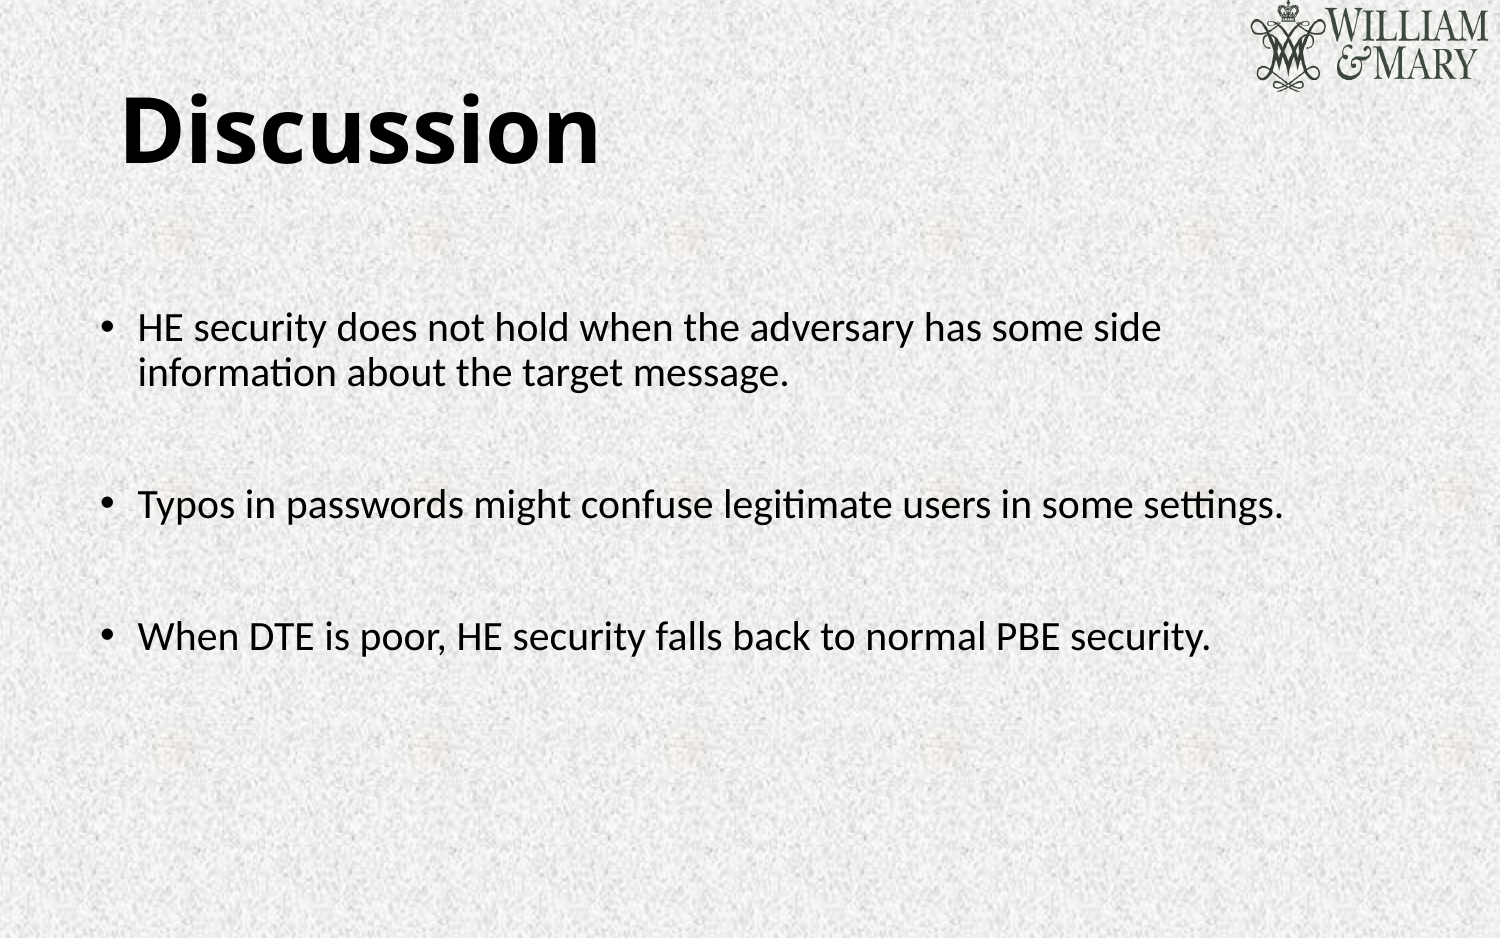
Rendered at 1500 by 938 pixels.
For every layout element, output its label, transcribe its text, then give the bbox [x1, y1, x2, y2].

list HE security does not hold when the adversary has some side information about the target message. Typos in passwords might confuse legitimate users in some settings. When DTE is poor, HE security falls back to normal PBE security. [85, 298, 1379, 870]
title Discussion [103, 43, 1397, 225]
picture [1250, 0, 1489, 92]
